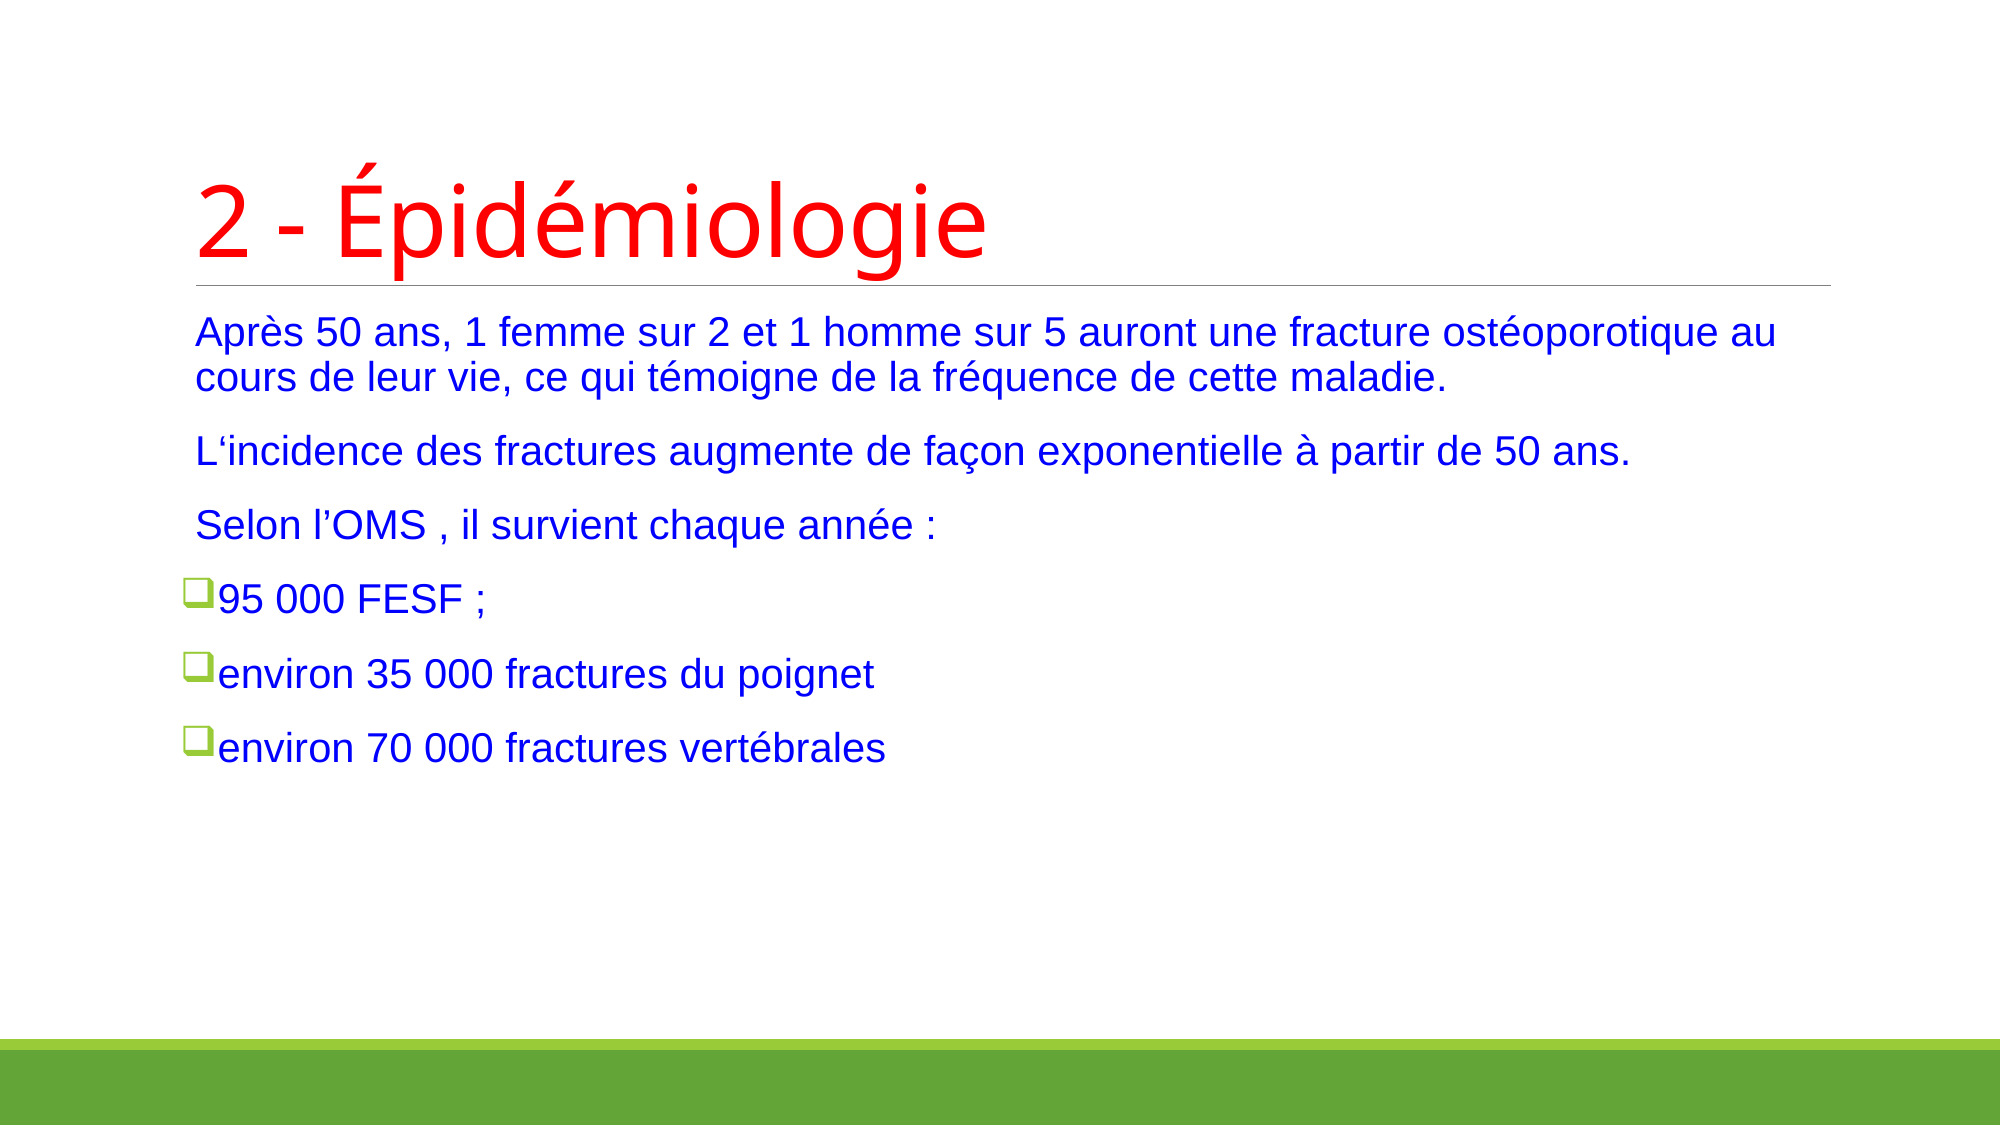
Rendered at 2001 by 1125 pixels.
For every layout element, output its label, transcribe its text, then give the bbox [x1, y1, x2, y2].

list Après 50 ans, 1 femme sur 2 et 1 homme sur 5 auront une fracture ostéoporotique au cours de leur vie, ce qui témoigne de la fréquence de cette maladie. L‘incidence des fractures augmente de façon exponentielle à partir de 50 ans. Selon l’OMS , il survient chaque année : 95 000 FESF ; environ 35 000 fractures du poignet environ 70 000 fractures vertébrales [180, 302, 1830, 963]
title 2 - Épidémiologie [180, 47, 1830, 285]
